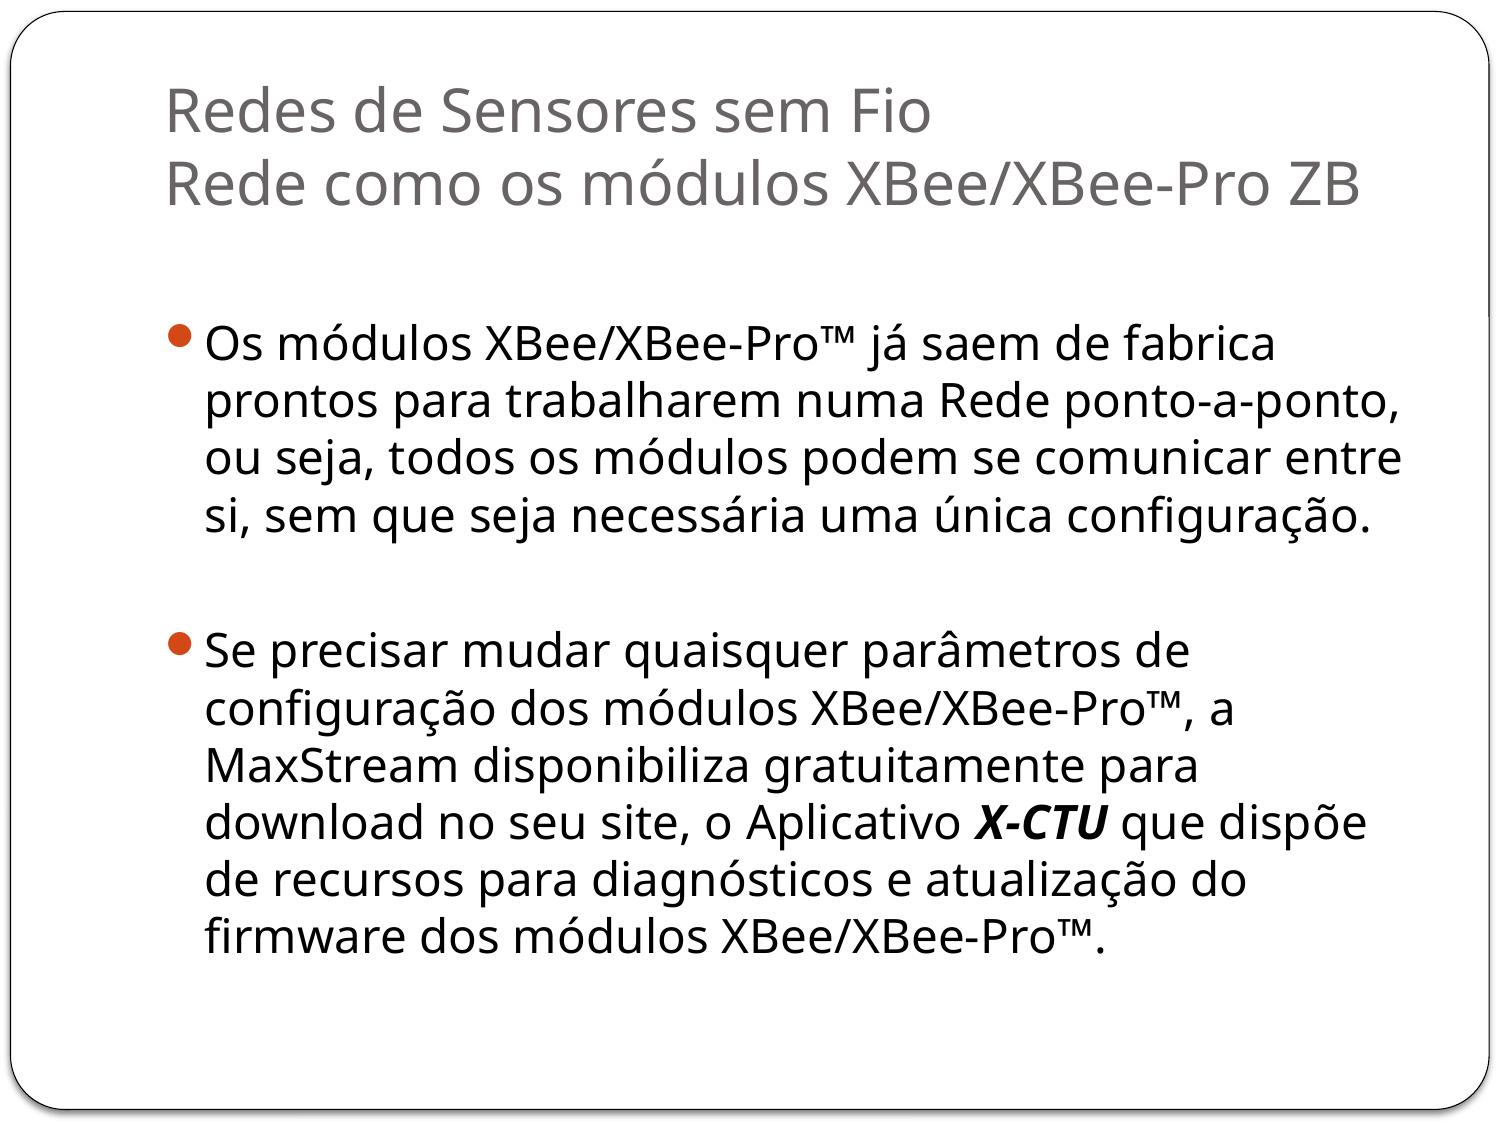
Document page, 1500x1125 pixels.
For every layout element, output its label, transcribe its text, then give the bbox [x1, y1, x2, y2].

title Redes de Sensores sem Fio Rede como os módulos XBee/XBee-Pro ZB [150, 45, 1425, 233]
list Os módulos XBee/XBee-Pro™ já saem de fabrica prontos para trabalharem numa Rede ponto-a-ponto, ou seja, todos os módulos podem se comunicar entre si, sem que seja necessária uma única configuração. Se precisar mudar quaisquer parâmetros de configuração dos módulos XBee/XBee-Pro™, a MaxStream disponibiliza gratuitamente para download no seu site, o Aplicativo X-CTU que dispõe de recursos para diagnósticos e atualização do firmware dos módulos XBee/XBee-Pro™. [150, 237, 1425, 988]
